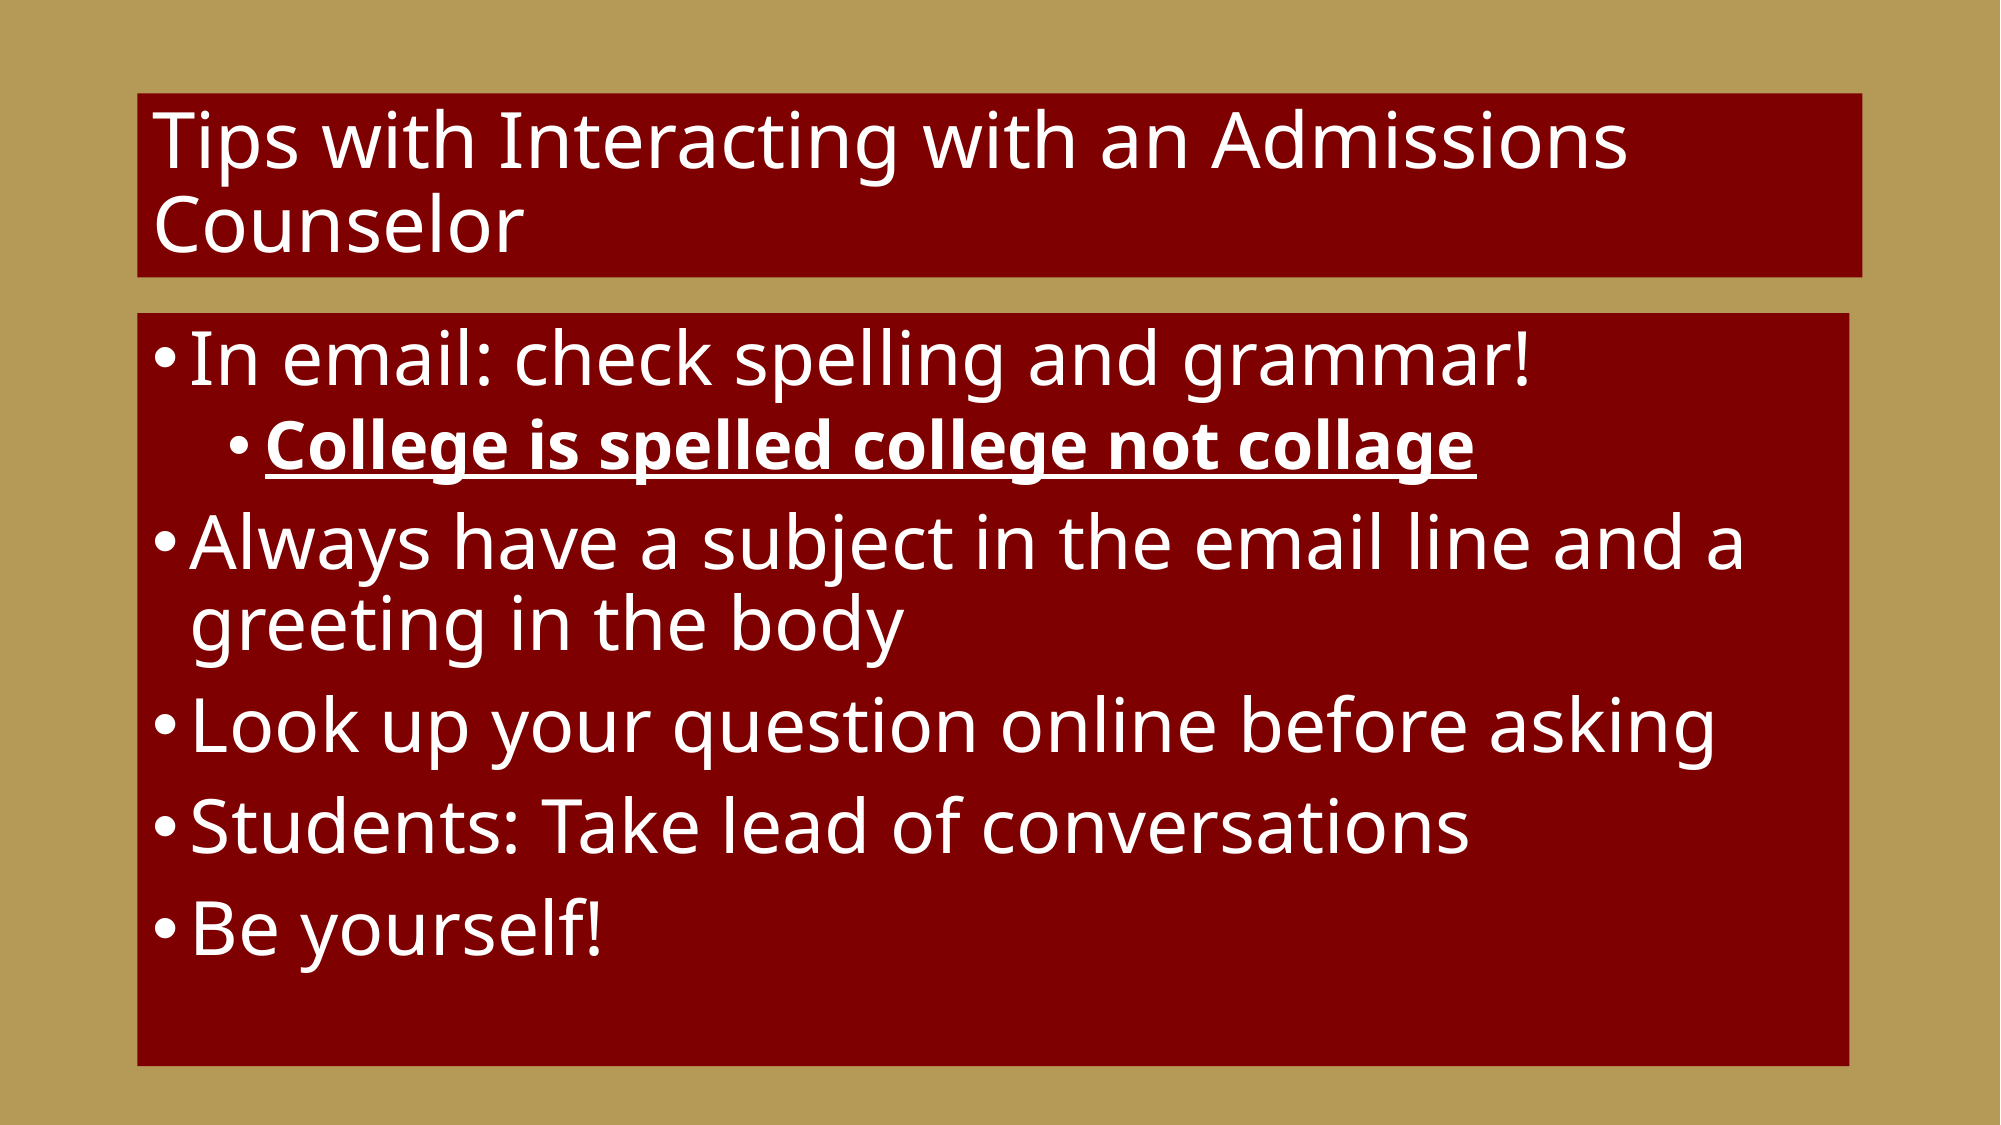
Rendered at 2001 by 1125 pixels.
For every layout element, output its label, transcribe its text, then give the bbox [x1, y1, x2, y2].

title Tips with Interacting with an Admissions Counselor [137, 93, 1863, 278]
list In email: check spelling and grammar! College is spelled college not collage Always have a subject in the email line and a greeting in the body Look up your question online before asking Students: Take lead of conversations Be yourself! [137, 313, 1850, 1067]
